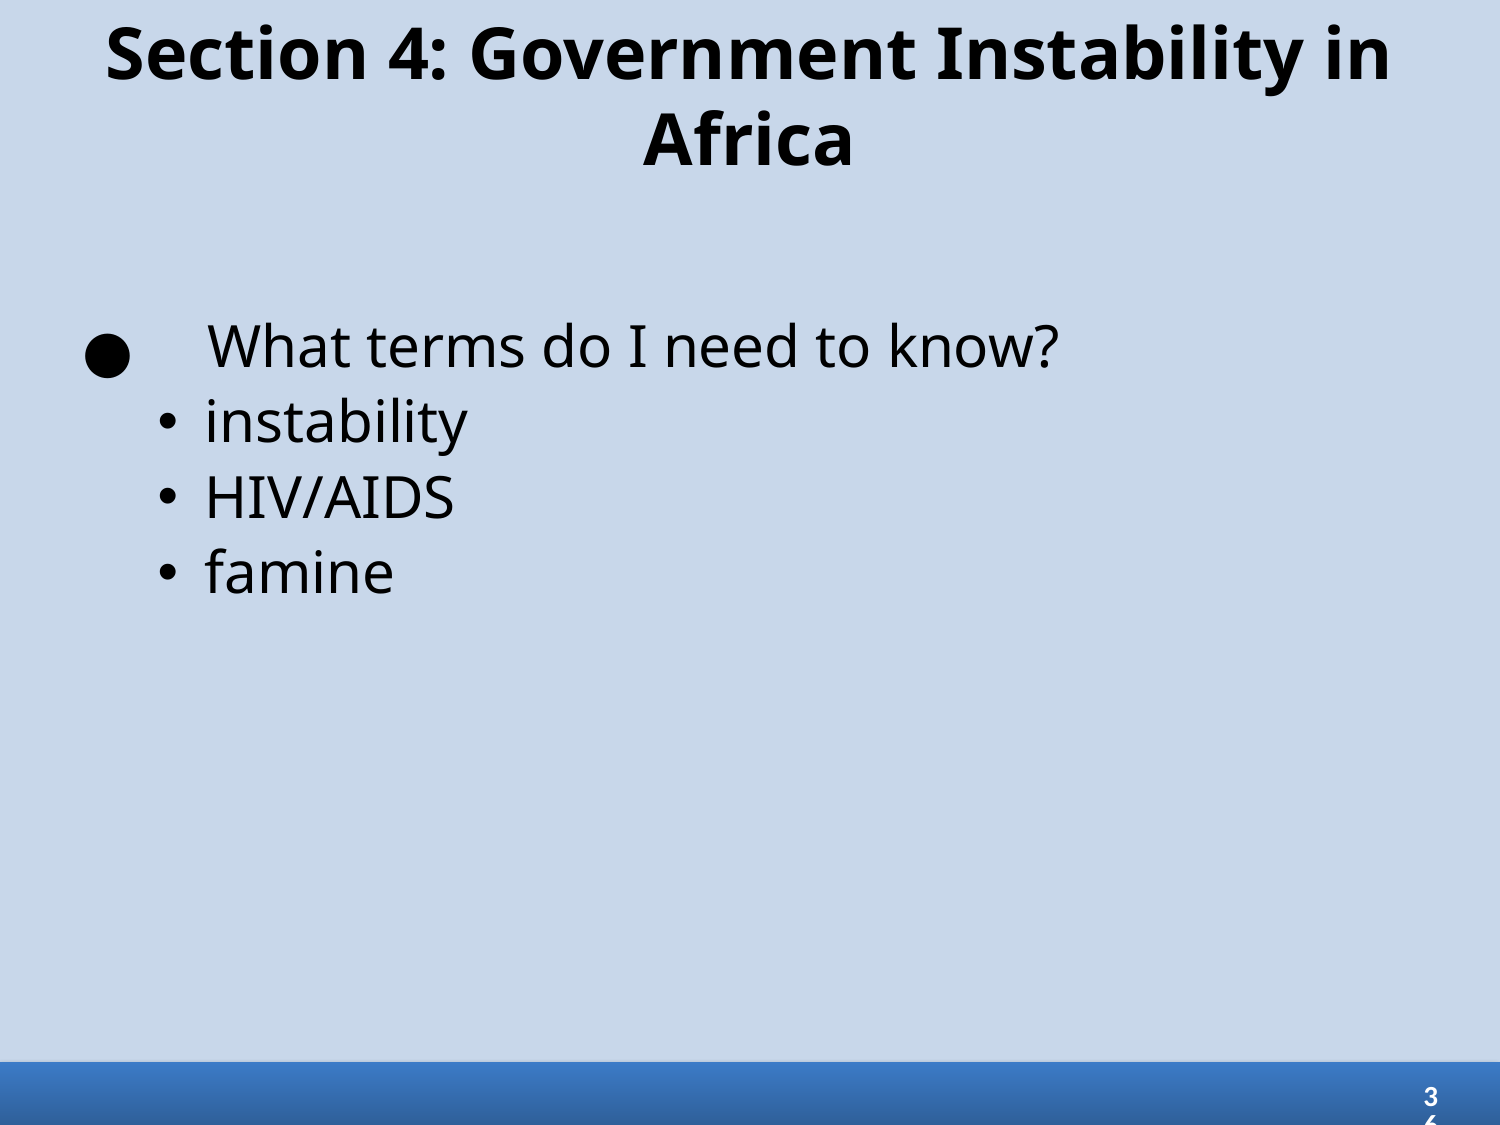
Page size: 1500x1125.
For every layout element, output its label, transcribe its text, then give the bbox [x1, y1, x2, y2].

list What terms do I need to know? instability HIV/AIDS famine [75, 309, 1425, 1071]
slide_number 36 [1415, 1070, 1450, 1120]
title Section 4: Government Instability in Africa [0, 0, 1500, 188]
